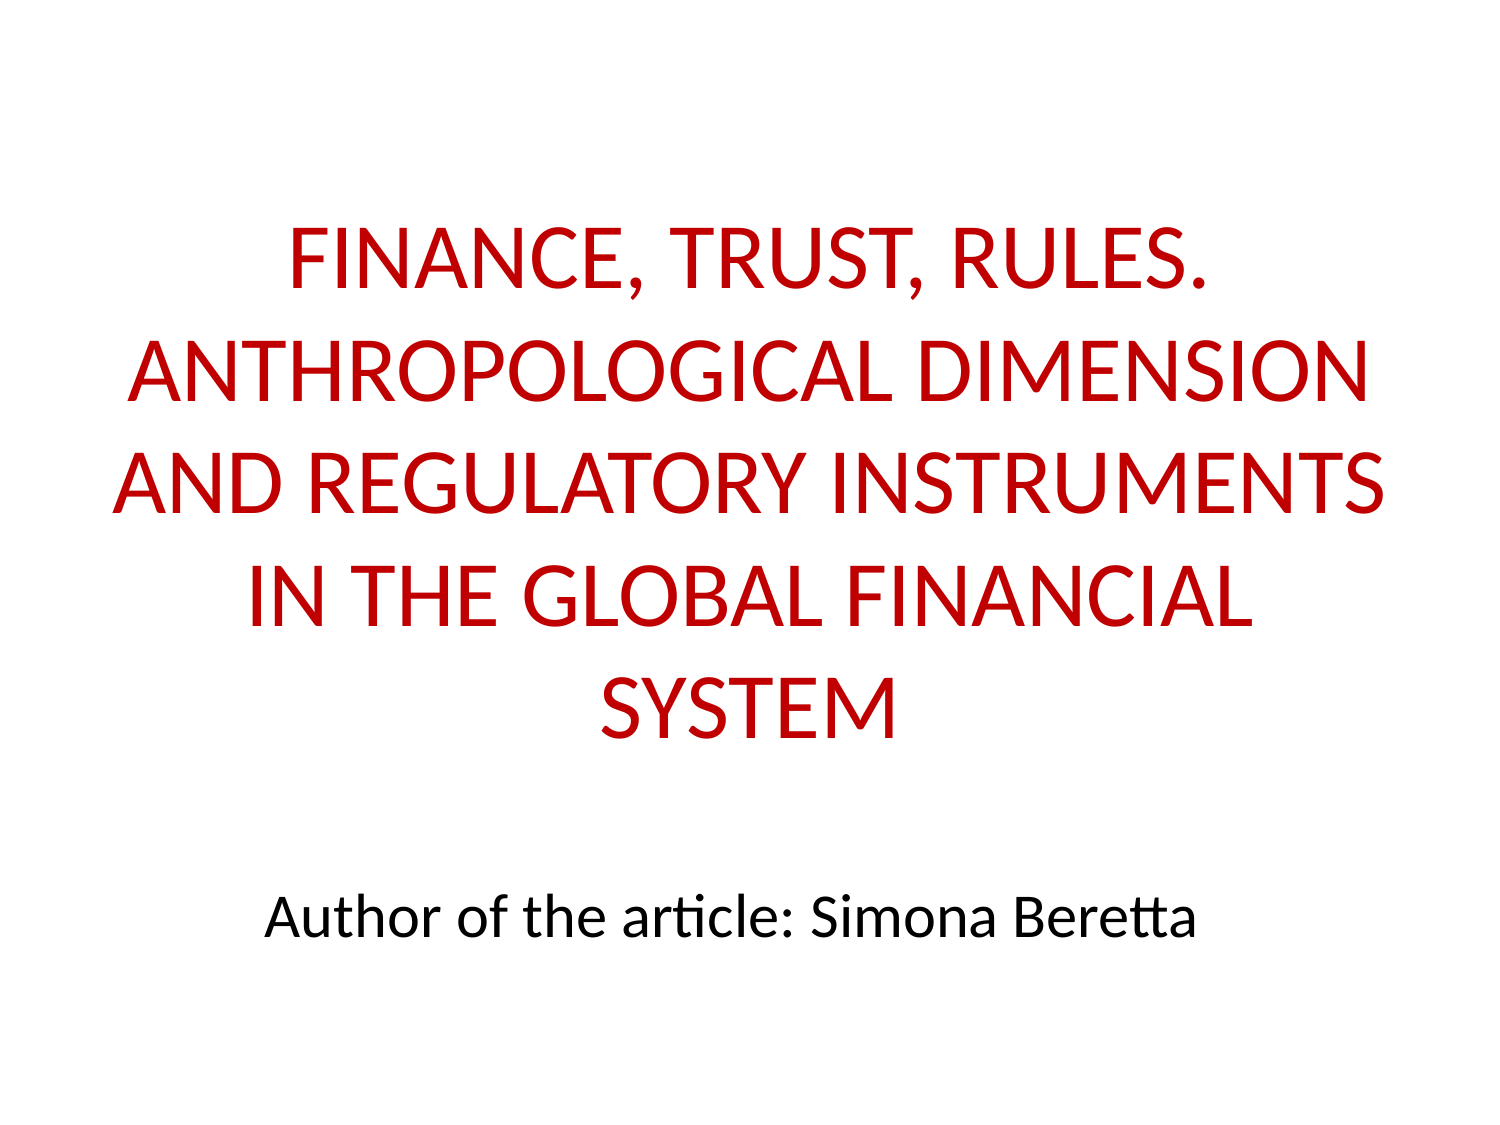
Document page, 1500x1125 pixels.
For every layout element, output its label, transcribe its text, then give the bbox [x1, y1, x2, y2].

title FINANCE, TRUST, RULES. ANTHROPOLOGICAL DIMENSION AND REGULATORY INSTRUMENTS IN THE GLOBAL FINANCIAL SYSTEM [75, 45, 1425, 233]
text_box Author of the article: Simona Beretta [246, 867, 1219, 1002]
